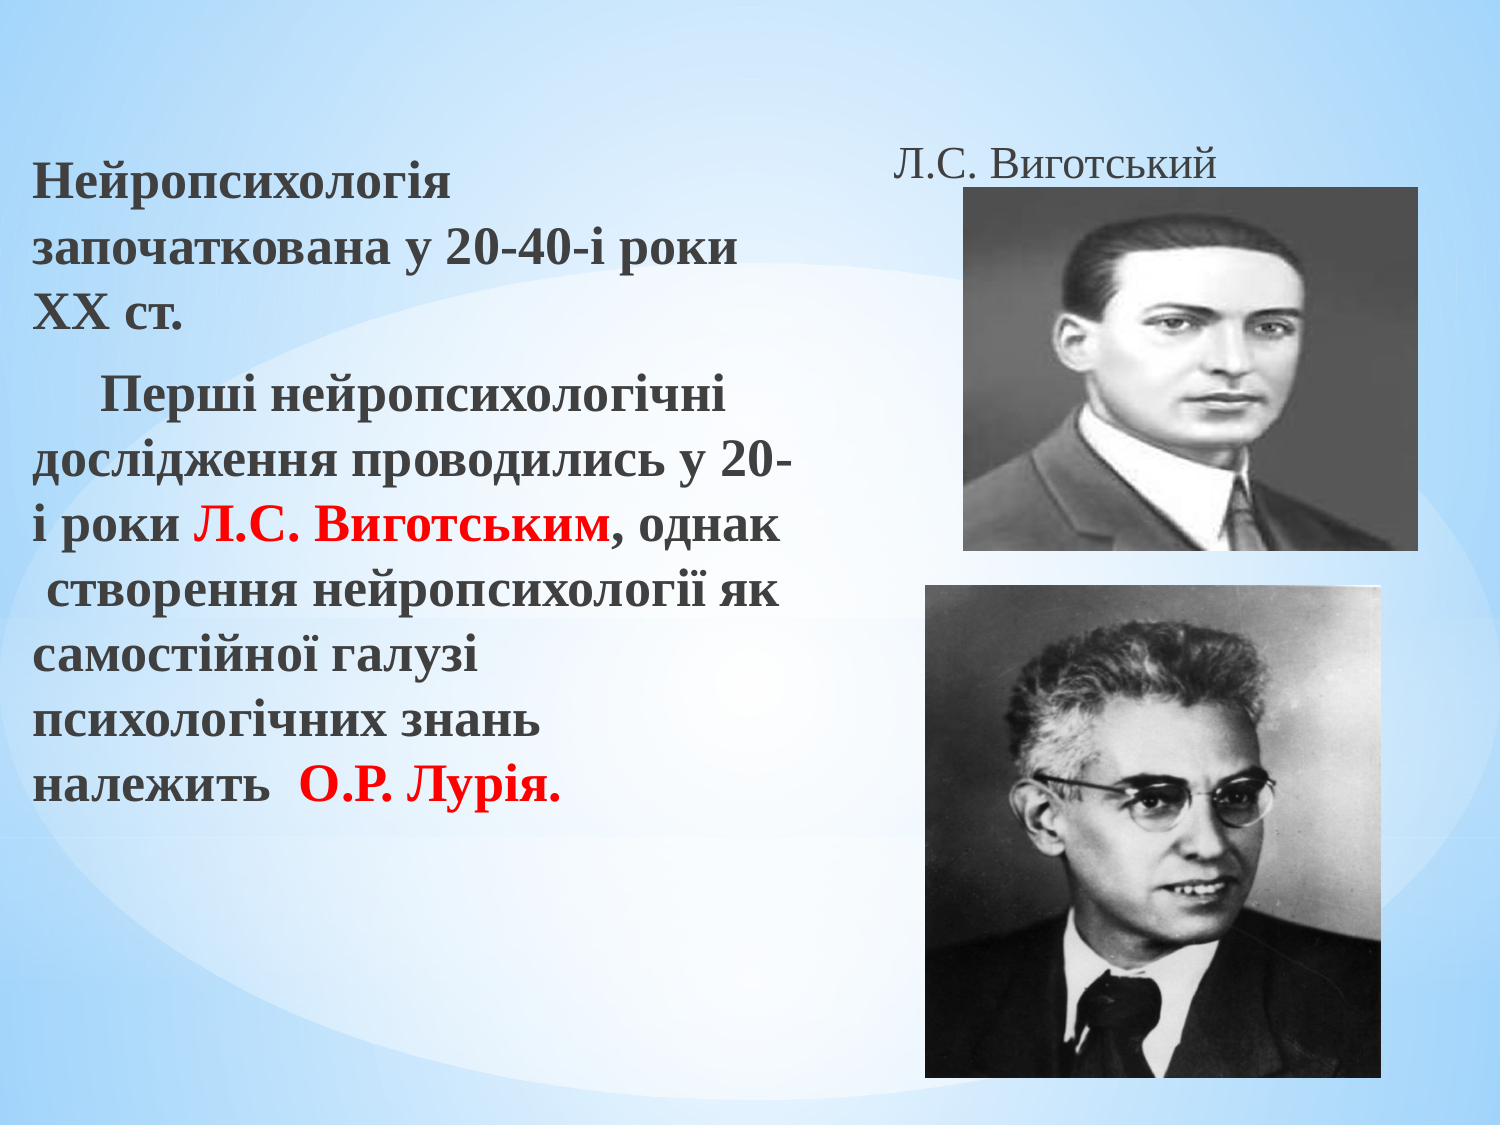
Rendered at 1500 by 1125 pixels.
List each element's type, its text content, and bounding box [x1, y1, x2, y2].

list Л.С. Виготський [832, 125, 1500, 1125]
picture [963, 187, 1419, 551]
list Нейропсихологія започаткована у 20-40-і роки XX ст. Перші нейропсихологічні дослідження проводились у 20-і роки Л.С. Виготським, однак створення нейропсихології як самостійної галузі психологічних знань належить О.Р. Лурія. [17, 137, 809, 1118]
picture [925, 585, 1381, 1079]
